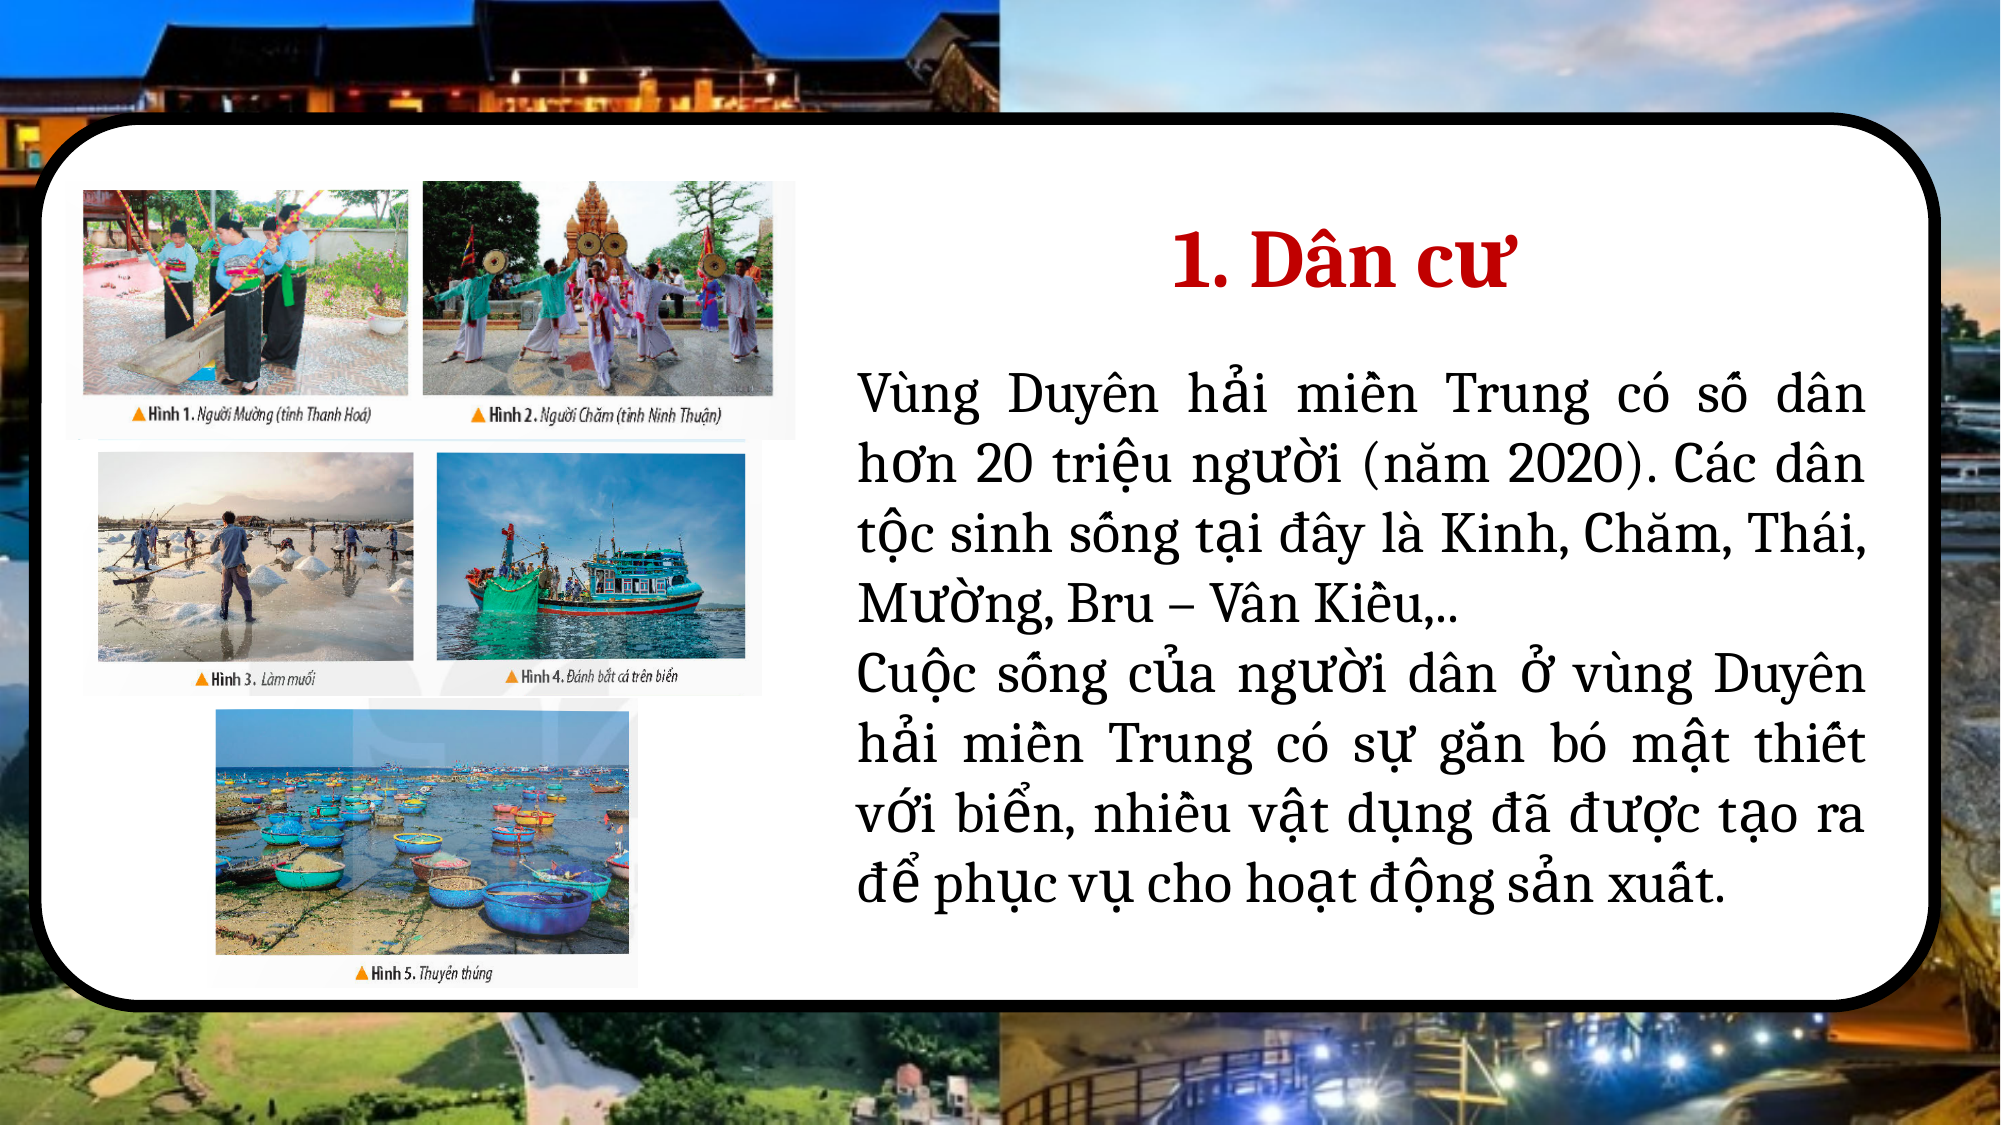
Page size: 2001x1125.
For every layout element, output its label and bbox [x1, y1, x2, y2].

picture [0, 0, 2001, 1125]
picture [65, 181, 796, 696]
picture [207, 698, 638, 988]
text_box [35, 118, 1935, 1007]
